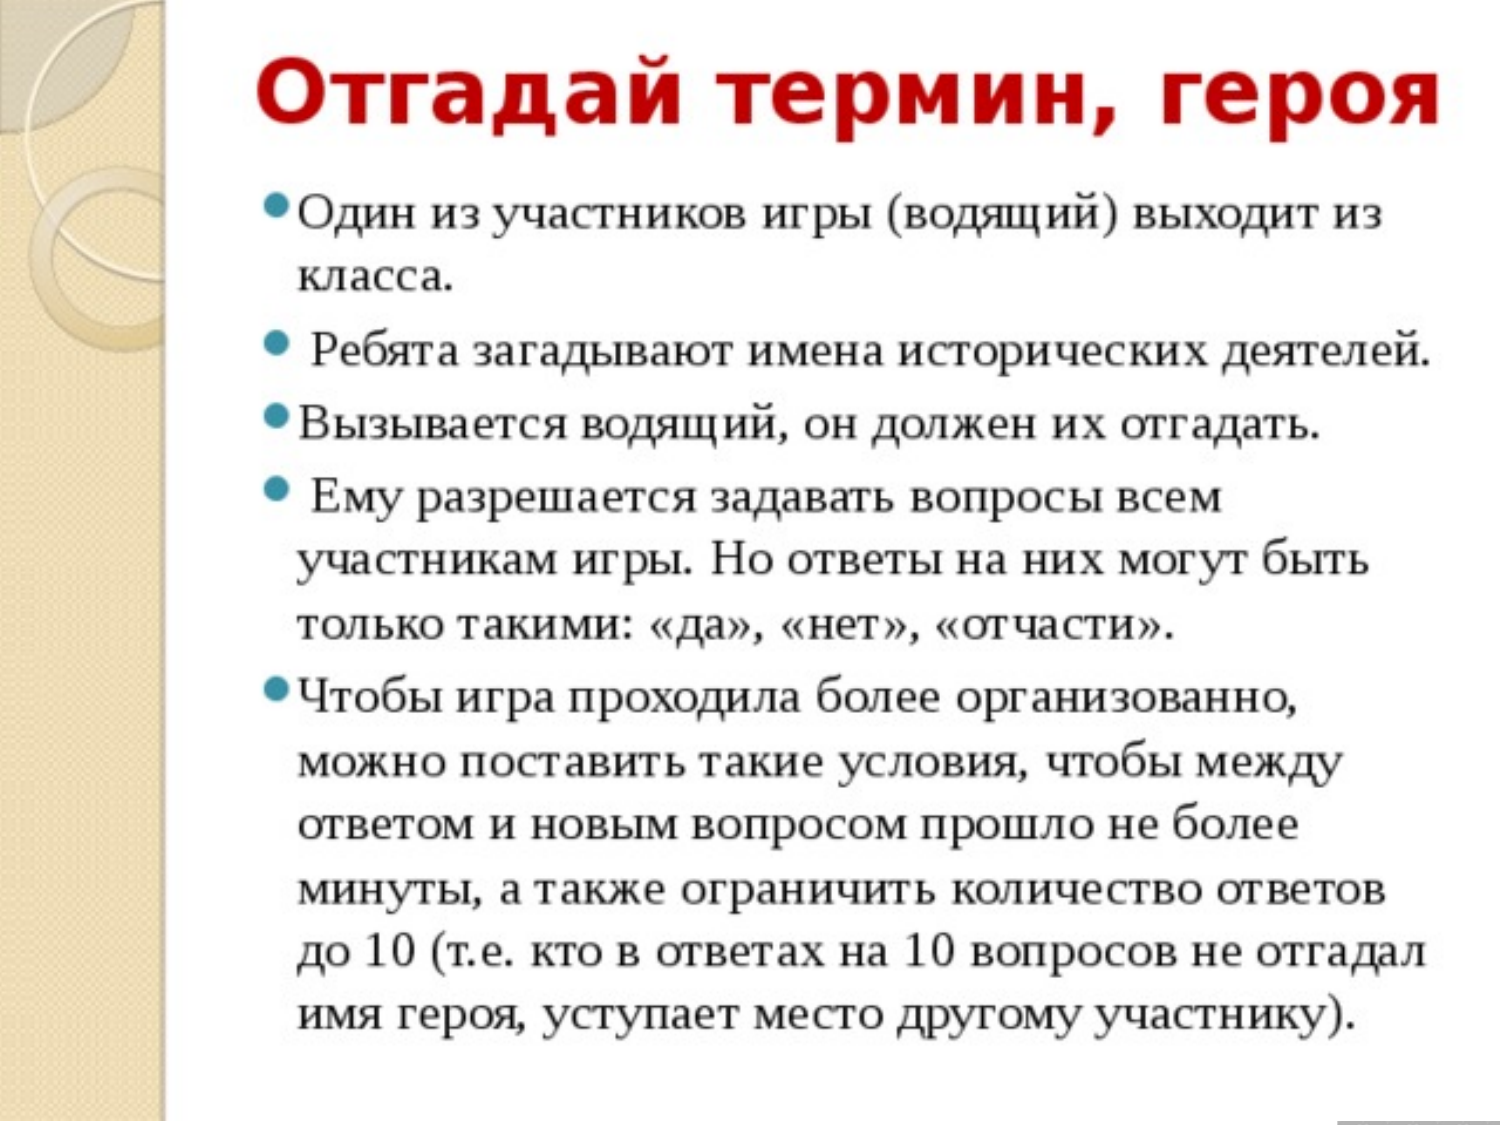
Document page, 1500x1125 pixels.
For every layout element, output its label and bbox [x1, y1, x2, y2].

list [0, 0, 1500, 1122]
